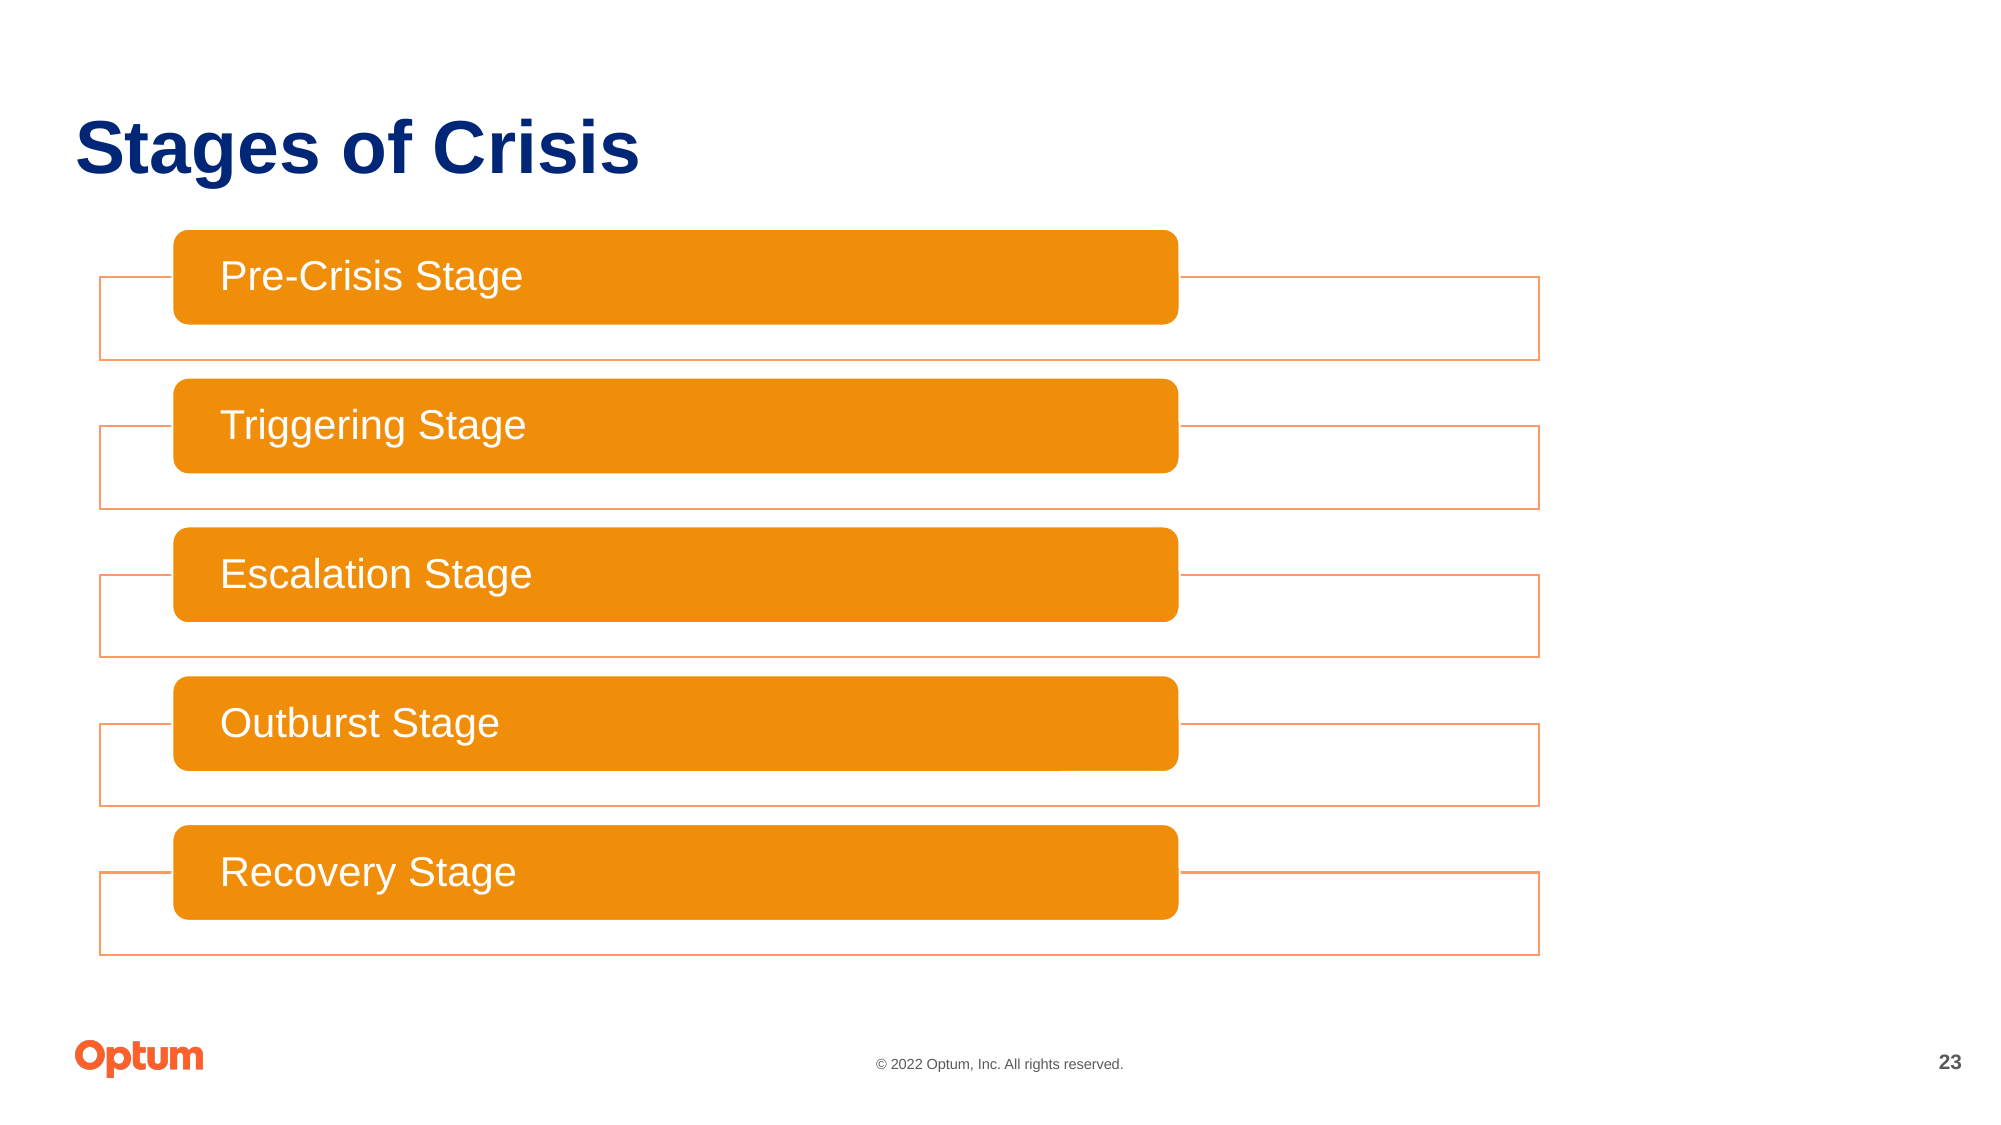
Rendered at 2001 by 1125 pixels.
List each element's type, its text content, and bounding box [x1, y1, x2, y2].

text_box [100, 217, 1540, 967]
title Stages of Crisis [75, 91, 1650, 190]
picture [75, 1040, 203, 1078]
